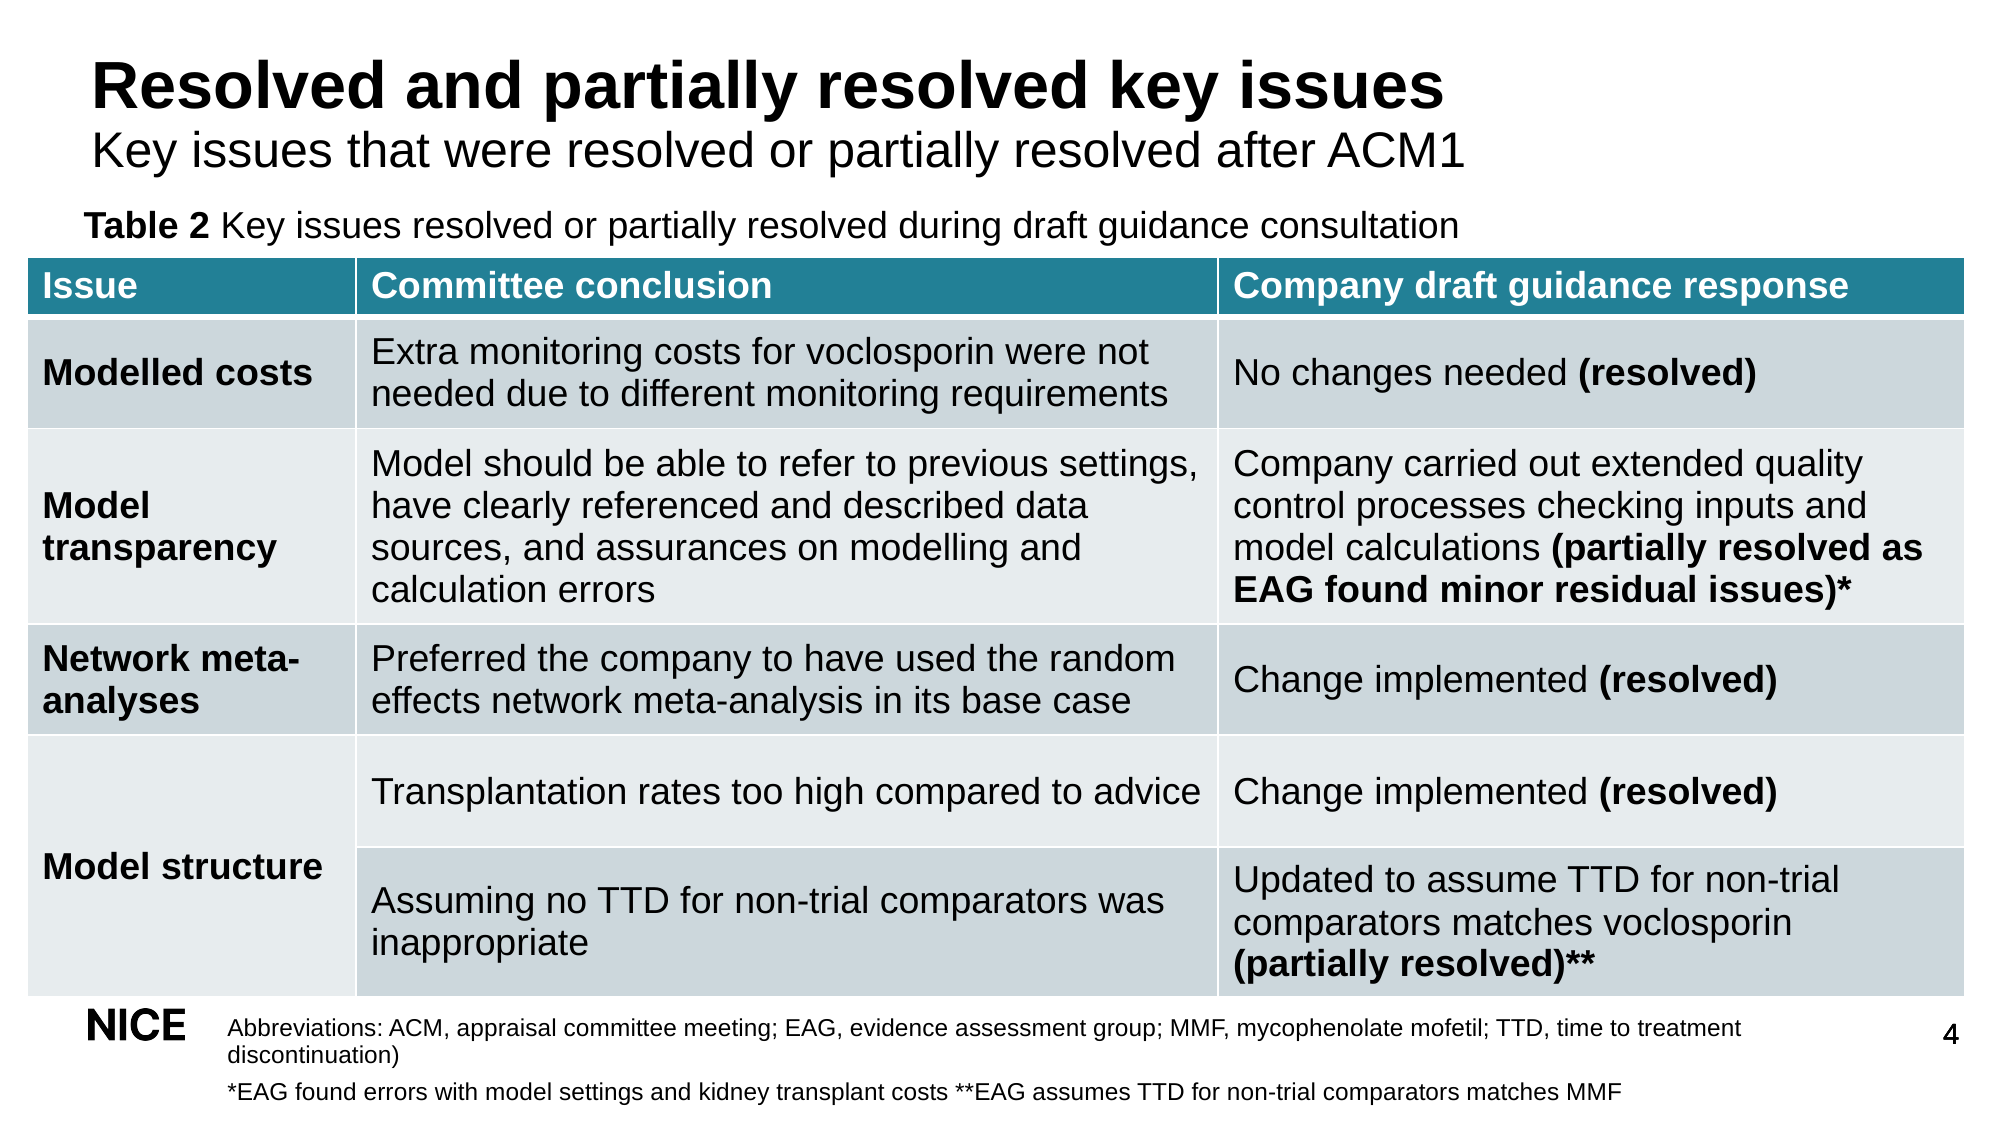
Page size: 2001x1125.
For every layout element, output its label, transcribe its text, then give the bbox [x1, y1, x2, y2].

table_cell Model should be able to refer to previous settings, have clearly referenced and described data sources, and assurances on modelling and calculation errors [357, 429, 1217, 623]
table_cell Model transparency [28, 429, 355, 623]
table_cell Change implemented (resolved) [1219, 736, 1964, 846]
title Resolved and partially resolved key issues [76, 43, 1923, 117]
table_cell No changes needed (resolved) [1219, 320, 1964, 428]
table_header Issue [28, 258, 355, 314]
table_cell Transplantation rates too high compared to advice [357, 736, 1217, 846]
table_cell Assuming no TTD for non-trial comparators was inappropriate [357, 848, 1217, 996]
table_cell Updated to assume TTD for non-trial comparators matches voclosporin (partially resolved)** [1219, 848, 1964, 996]
table_cell Network meta-analyses [28, 625, 355, 734]
text_box Table 2 Key issues resolved or partially resolved during draft guidance consultation [69, 193, 1563, 254]
table_cell Preferred the company to have used the random effects network meta-analysis in its base case [357, 625, 1217, 734]
table_cell Company carried out extended quality control processes checking inputs and model calculations (partially resolved as EAG found minor residual issues)* [1219, 429, 1964, 623]
list Key issues that were resolved or partially resolved after ACM1 [76, 117, 1923, 203]
table_header Committee conclusion [357, 258, 1217, 314]
picture [88, 1008, 185, 1041]
table_cell Change implemented (resolved) [1219, 625, 1964, 734]
table_header Company draft guidance response [1219, 258, 1964, 314]
table_cell Modelled costs [28, 320, 355, 428]
list Abbreviations: ACM, appraisal committee meeting; EAG, evidence assessment group; MMF, mycophenolate mofetil; TTD, time to treatment discontinuation) *EAG found errors with model settings and kidney transplant costs **EAG assumes TTD for non-trial comparators matches MMF [212, 1007, 1923, 1114]
table_cell Model structure [28, 736, 355, 996]
table_cell Extra monitoring costs for voclosporin were not needed due to different monitoring requirements [357, 320, 1217, 428]
